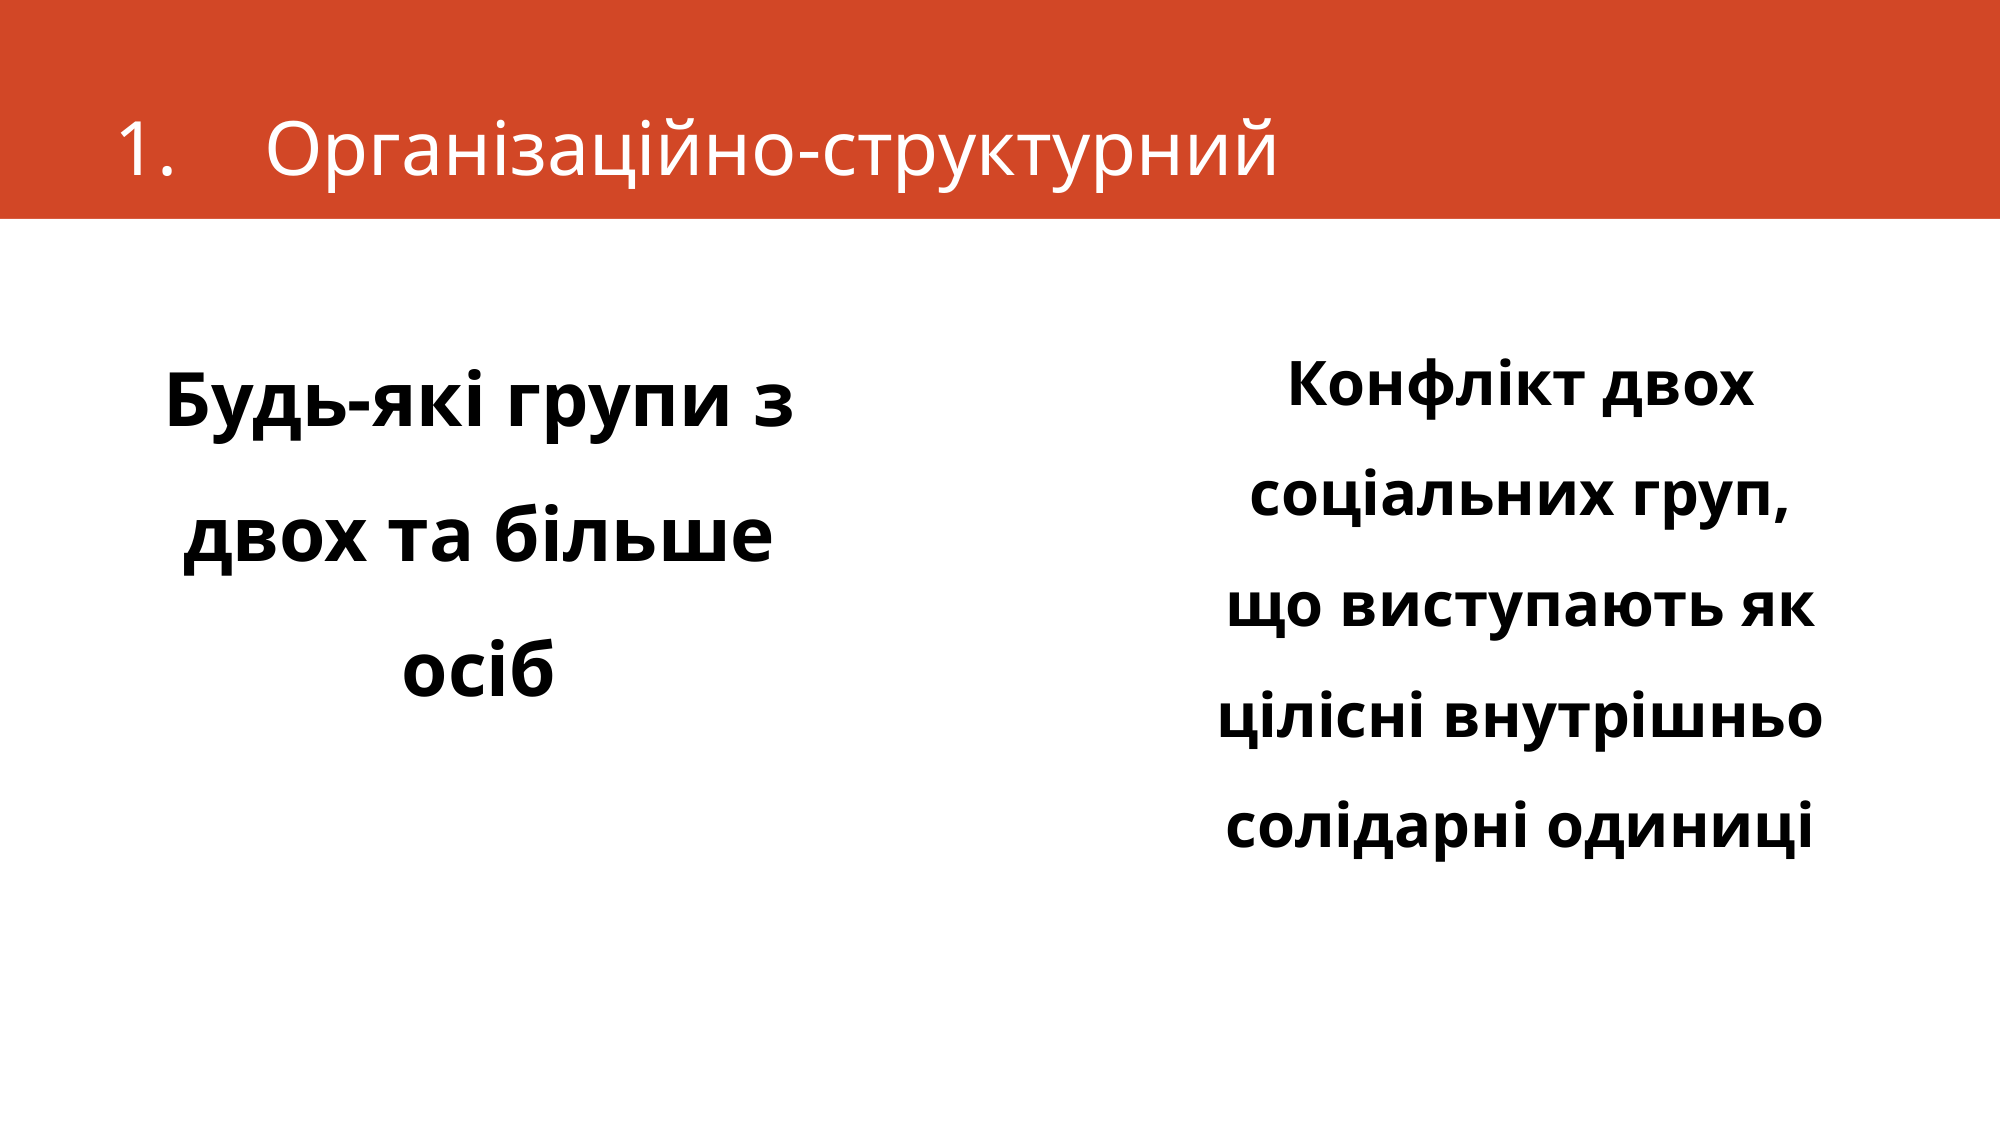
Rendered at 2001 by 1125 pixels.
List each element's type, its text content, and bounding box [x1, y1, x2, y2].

title 1. Організаційно-структурний [99, 0, 1863, 199]
list Будь-які групи з двох та більше осіб [137, 299, 822, 1014]
text_box Конфлікт двох соціальних груп, що виступають як цілісні внутрішньо солідарні одиниці [1178, 299, 1863, 1014]
